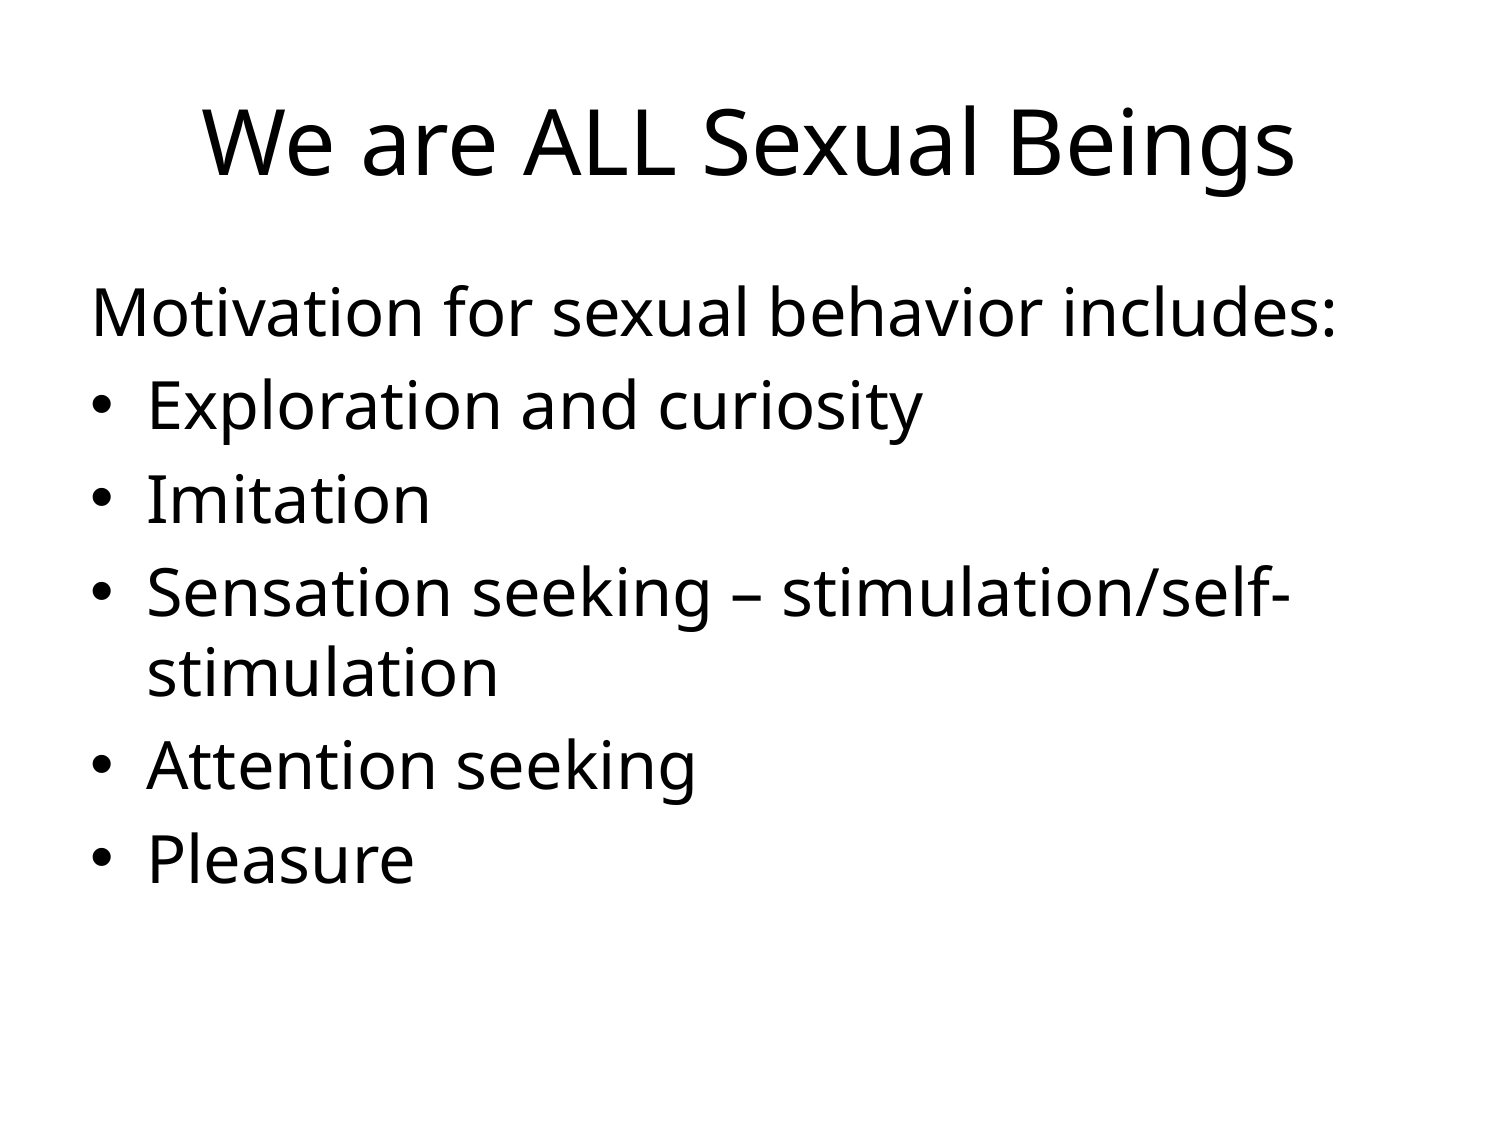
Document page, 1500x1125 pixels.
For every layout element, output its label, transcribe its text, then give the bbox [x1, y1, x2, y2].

title We are ALL Sexual Beings [75, 45, 1425, 233]
list Motivation for sexual behavior includes: Exploration and curiosity Imitation Sensation seeking – stimulation/self-stimulation Attention seeking Pleasure [75, 262, 1425, 1005]
